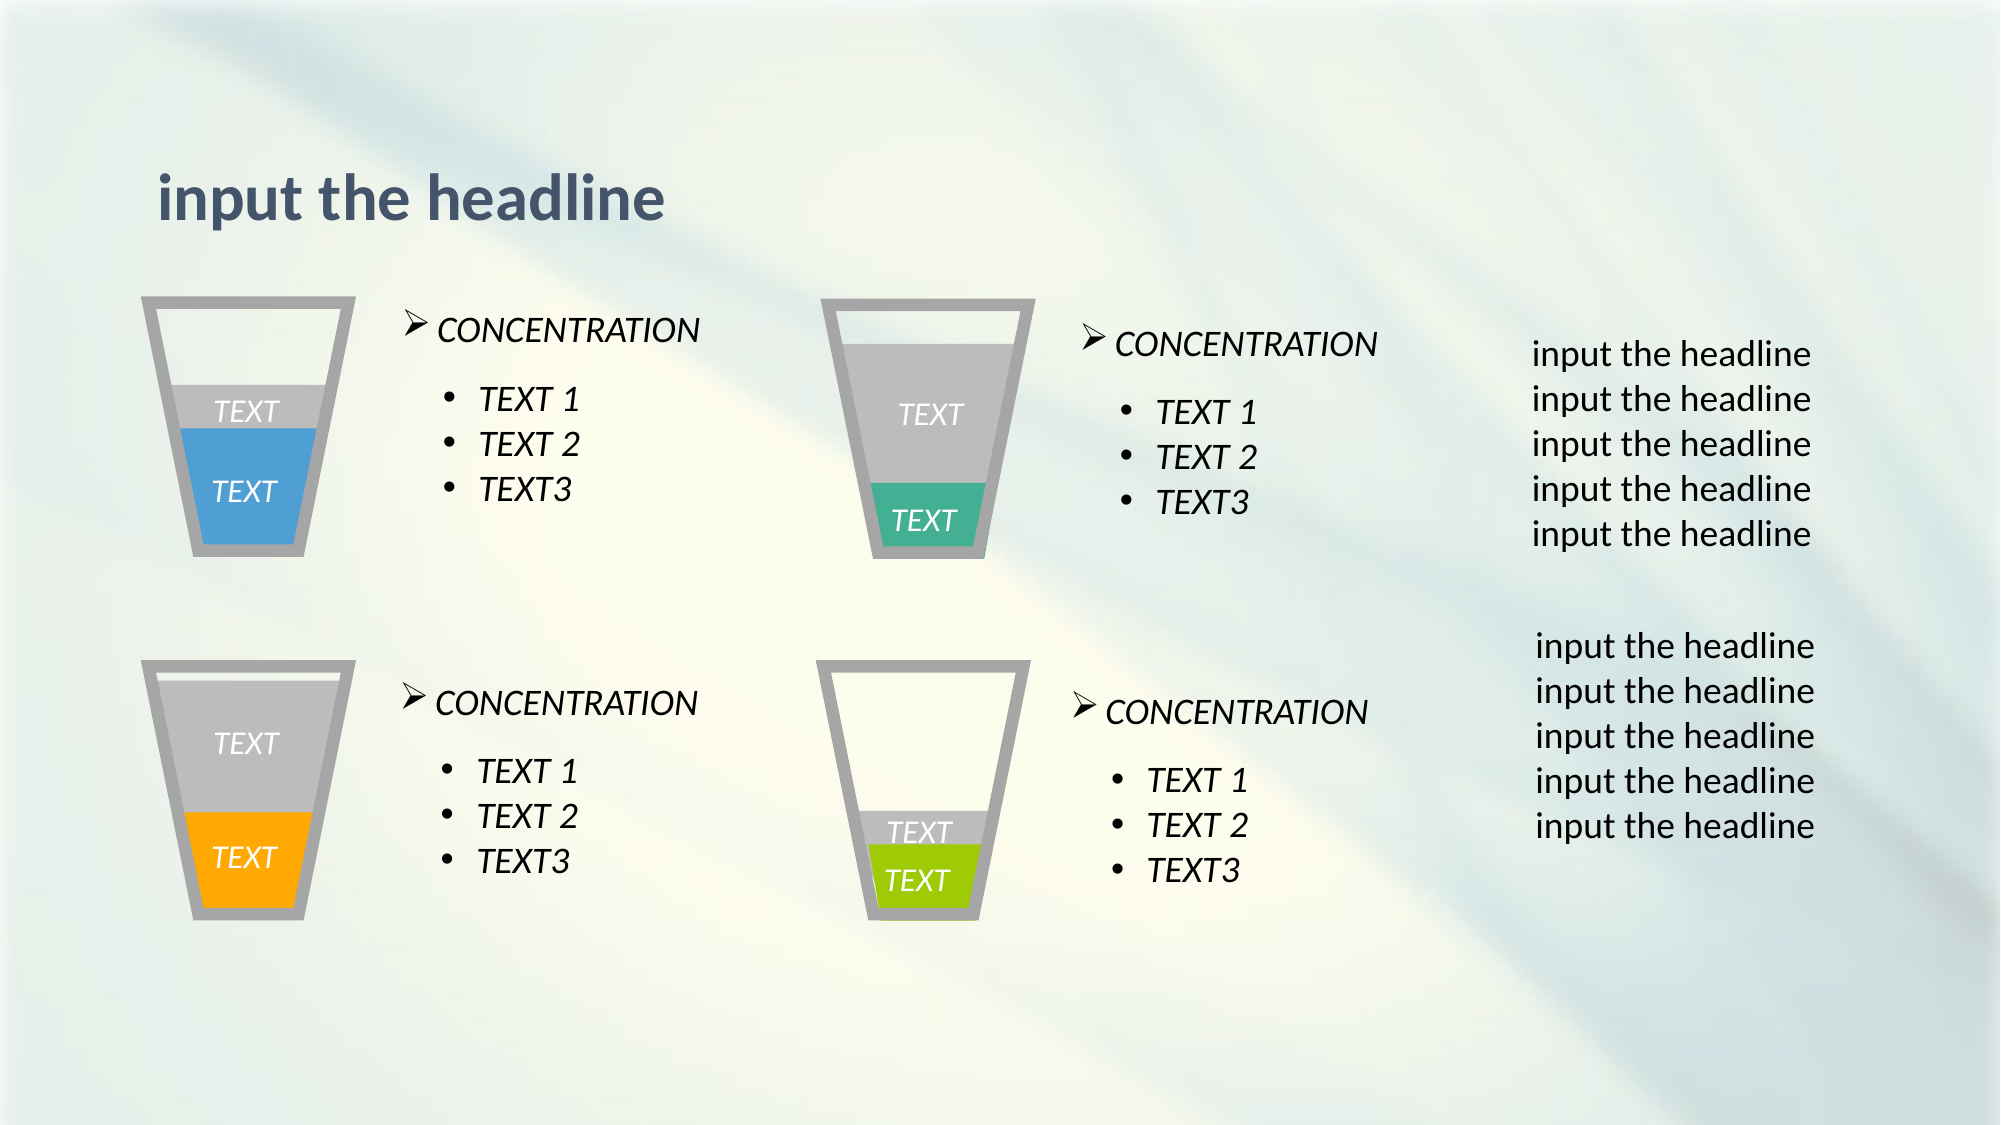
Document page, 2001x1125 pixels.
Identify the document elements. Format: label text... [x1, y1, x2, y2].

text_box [148, 666, 349, 914]
text_box TEXT 1 TEXT 2 TEXT3 [425, 739, 713, 889]
text_box input the headline [142, 146, 682, 242]
text_box TEXT 1 TEXT 2 TEXT3 [1105, 379, 1392, 530]
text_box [828, 304, 1029, 553]
text_box input the headline input the headline input the headline input the headline input the headline [1520, 613, 1831, 854]
text_box TEXT 1 TEXT 2 TEXT3 [1096, 748, 1383, 898]
text_box CONCENTRATION [1064, 311, 1424, 372]
text_box TEXT 1 TEXT 2 TEXT3 [428, 366, 715, 517]
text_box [148, 302, 349, 551]
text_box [823, 666, 1024, 915]
picture [0, 0, 2001, 1125]
text_box CONCENTRATION [386, 298, 747, 358]
text_box CONCENTRATION [1055, 679, 1415, 740]
text_box CONCENTRATION [384, 670, 744, 731]
text_box input the headline input the headline input the headline input the headline input the headline [1517, 321, 1827, 562]
